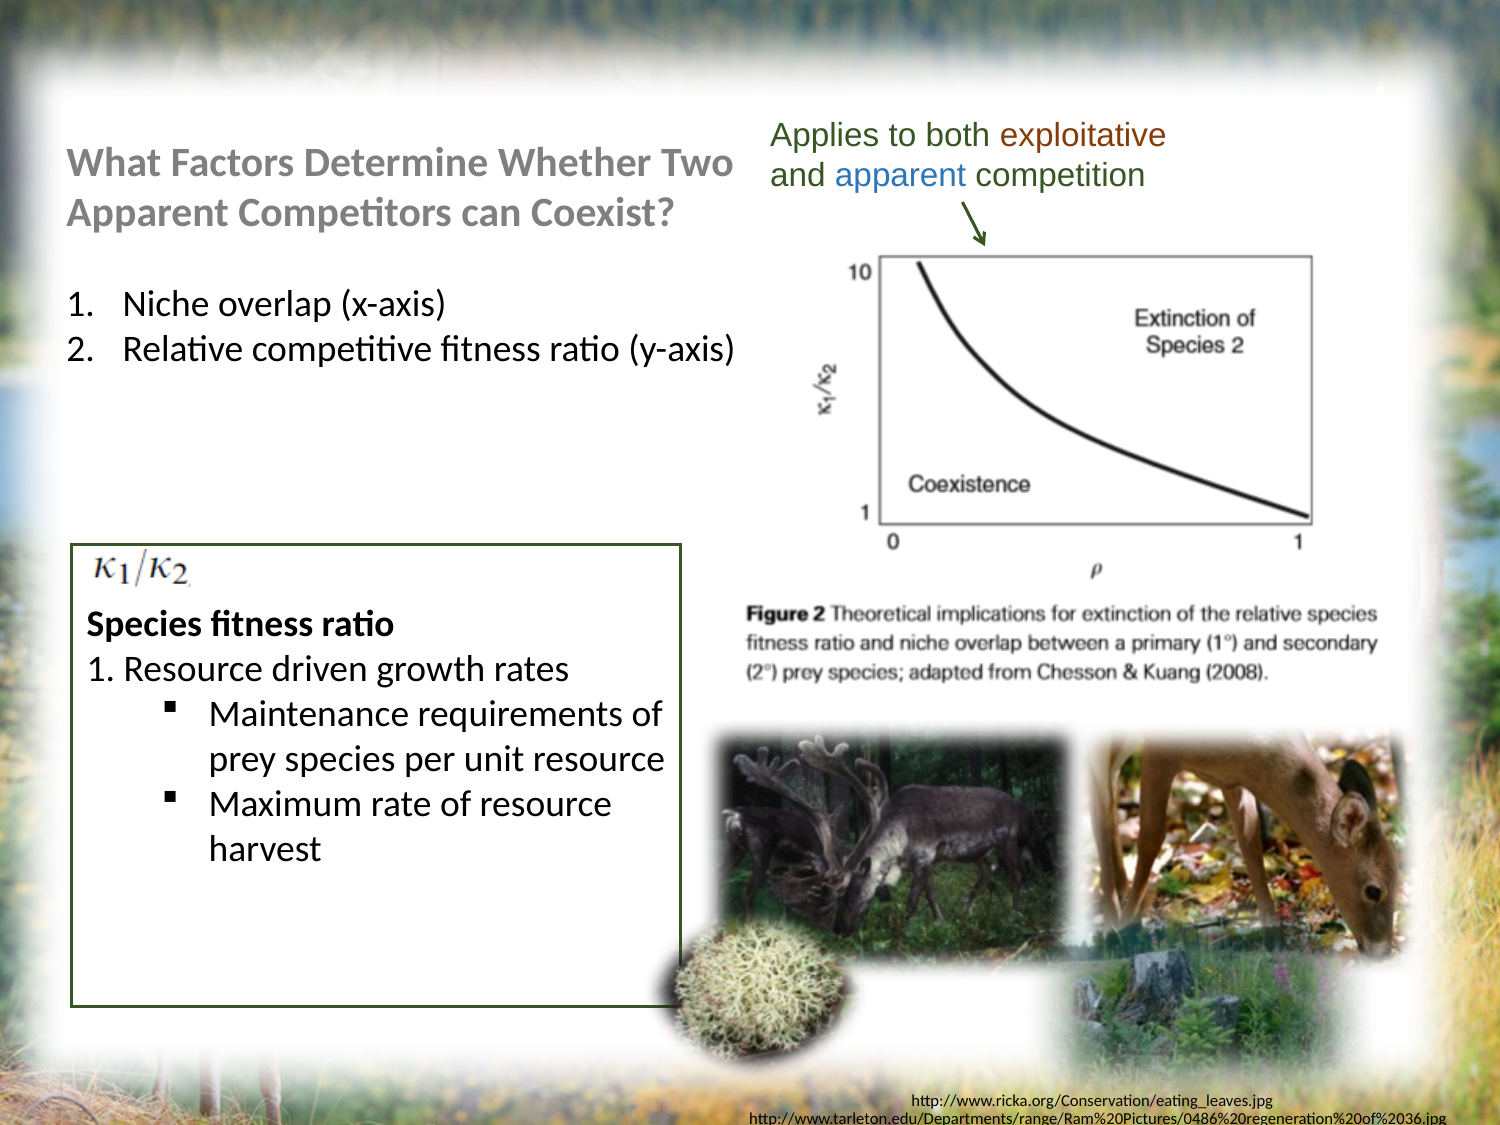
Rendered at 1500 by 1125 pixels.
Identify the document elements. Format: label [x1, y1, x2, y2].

text_box [962, 202, 985, 247]
picture [0, 0, 1500, 1125]
